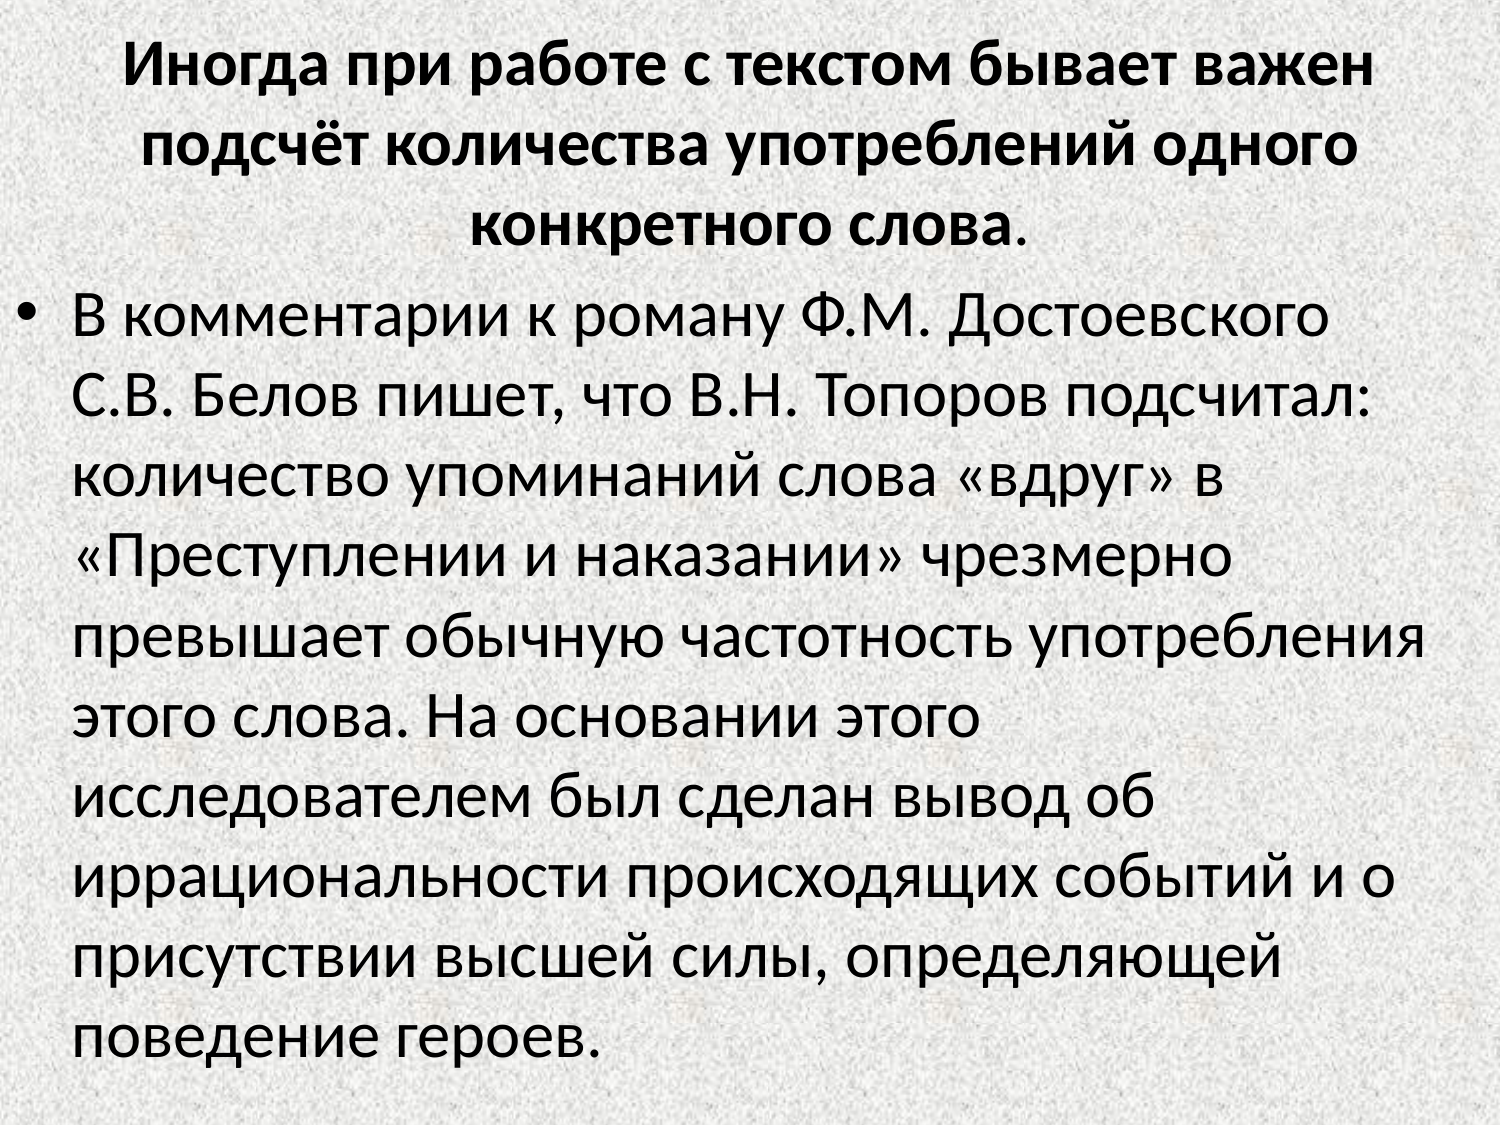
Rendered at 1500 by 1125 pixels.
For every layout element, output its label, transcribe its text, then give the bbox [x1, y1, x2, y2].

list В комментарии к роману Ф.М. Достоевского С.В. Белов пишет, что В.Н. Топоров подсчитал: количество упоминаний слова «вдруг» в «Преступлении и наказании» чрезмерно превышает обычную частотность употребления этого слова. На основании этого исследователем был сделан вывод об иррациональности происходящих событий и о присутствии высшей силы, определяющей поведение героев. [0, 262, 1475, 1100]
picture [0, 0, 1500, 1125]
title Иногда при работе с текстом бывает важен подсчёт количества употреблений одного конкретного слова. [75, 45, 1425, 233]
